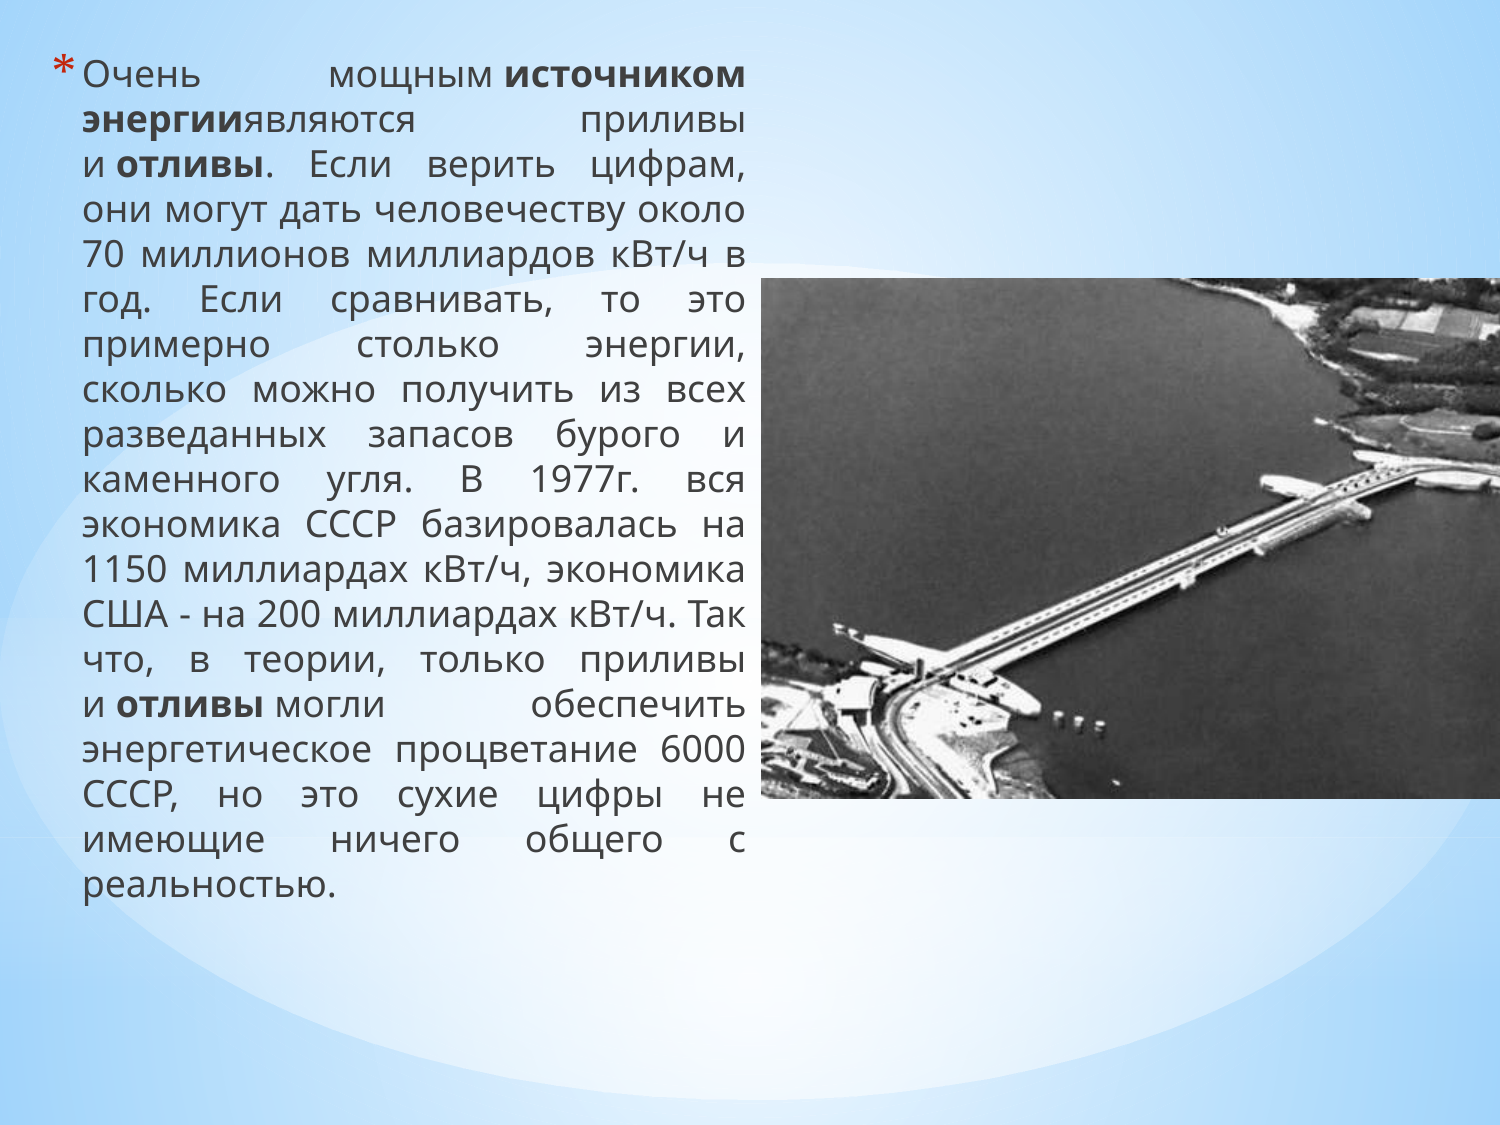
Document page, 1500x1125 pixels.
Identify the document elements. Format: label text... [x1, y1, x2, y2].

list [761, 278, 1500, 799]
list Очень мощным источником энергииявляются приливы и отливы. Если верить цифрам, они могут дать человечеству около 70 миллионов миллиардов кВт/ч в год. Если сравнивать, то это примерно столько энергии, сколько можно получить из всех разведанных запасов бурого и каменного угля. В 1977г. вся экономика СССР базировалась на 1150 миллиардах кВт/ч, экономика США - на 200 миллиардах кВт/ч. Так что, в теории, только приливы и отливы могли обеспечить энергетическое процветание 6000 СССР, но это сухие цифры не имеющие ничего общего с реальностью. [29, 42, 762, 1094]
